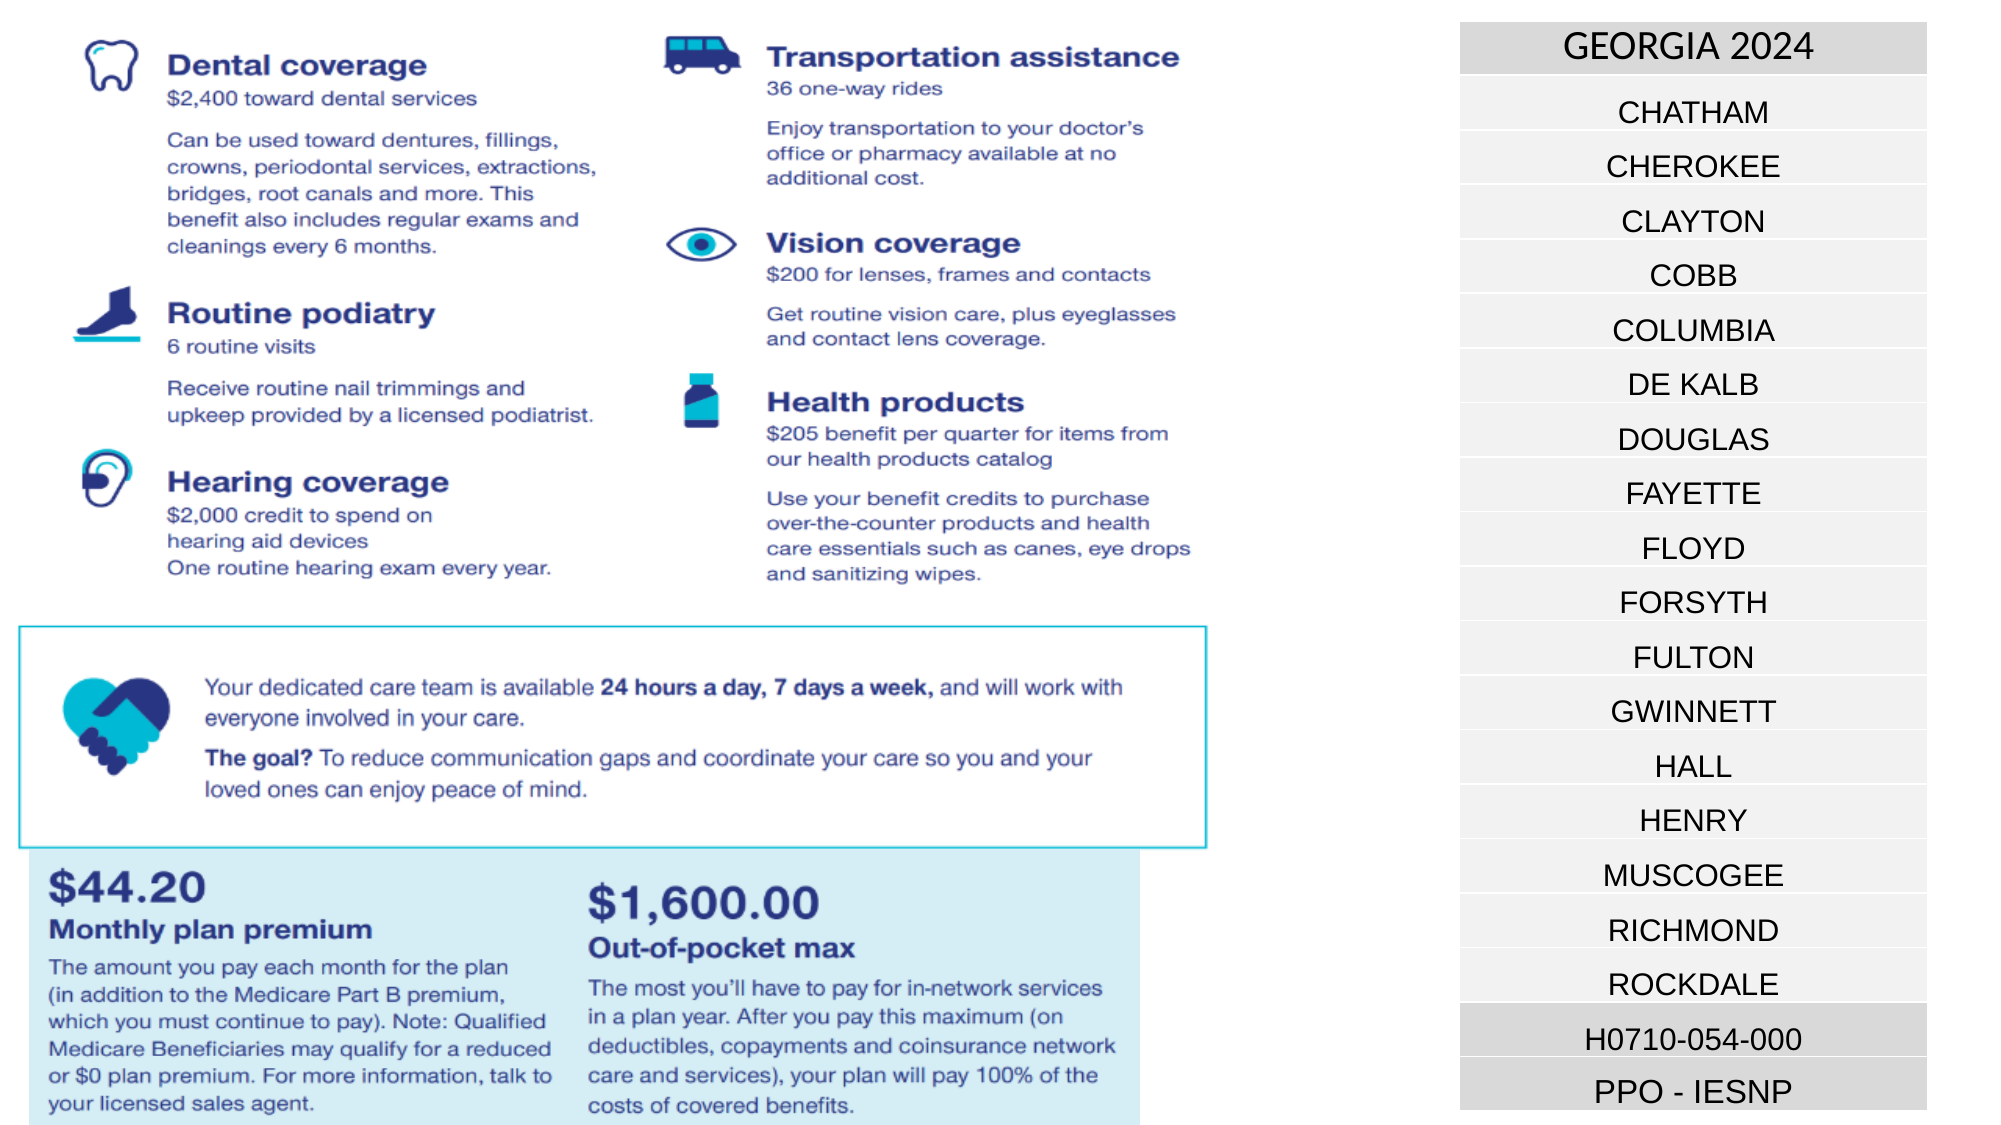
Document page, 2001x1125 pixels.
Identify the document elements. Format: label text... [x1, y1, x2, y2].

table_cell H0710-054-000 [1460, 1003, 1927, 1056]
table_cell MUSCOGEE [1460, 839, 1927, 892]
table_cell CHEROKEE [1460, 131, 1927, 183]
table_cell FLOYD [1460, 512, 1927, 565]
picture [654, 20, 1229, 590]
table_cell GWINNETT [1460, 676, 1927, 729]
table_cell ROCKDALE [1460, 948, 1927, 1001]
picture [42, 20, 623, 612]
table_cell FULTON [1460, 621, 1927, 674]
table_cell CHATHAM [1460, 76, 1927, 129]
table_header GEORGIA 2024 [1460, 22, 1927, 74]
table_cell RICHMOND [1460, 894, 1927, 947]
picture [0, 615, 1216, 1125]
table_cell COBB [1460, 240, 1927, 292]
table_cell PPO - IESNP [1460, 1057, 1927, 1110]
table_cell HENRY [1460, 785, 1927, 838]
table_cell HALL [1460, 730, 1927, 783]
table_cell FAYETTE [1460, 458, 1927, 511]
table_cell DE KALB [1460, 349, 1927, 402]
table_cell COLUMBIA [1460, 294, 1927, 347]
table_cell DOUGLAS [1460, 403, 1927, 456]
table_cell FORSYTH [1460, 567, 1927, 620]
table_cell CLAYTON [1460, 185, 1927, 238]
